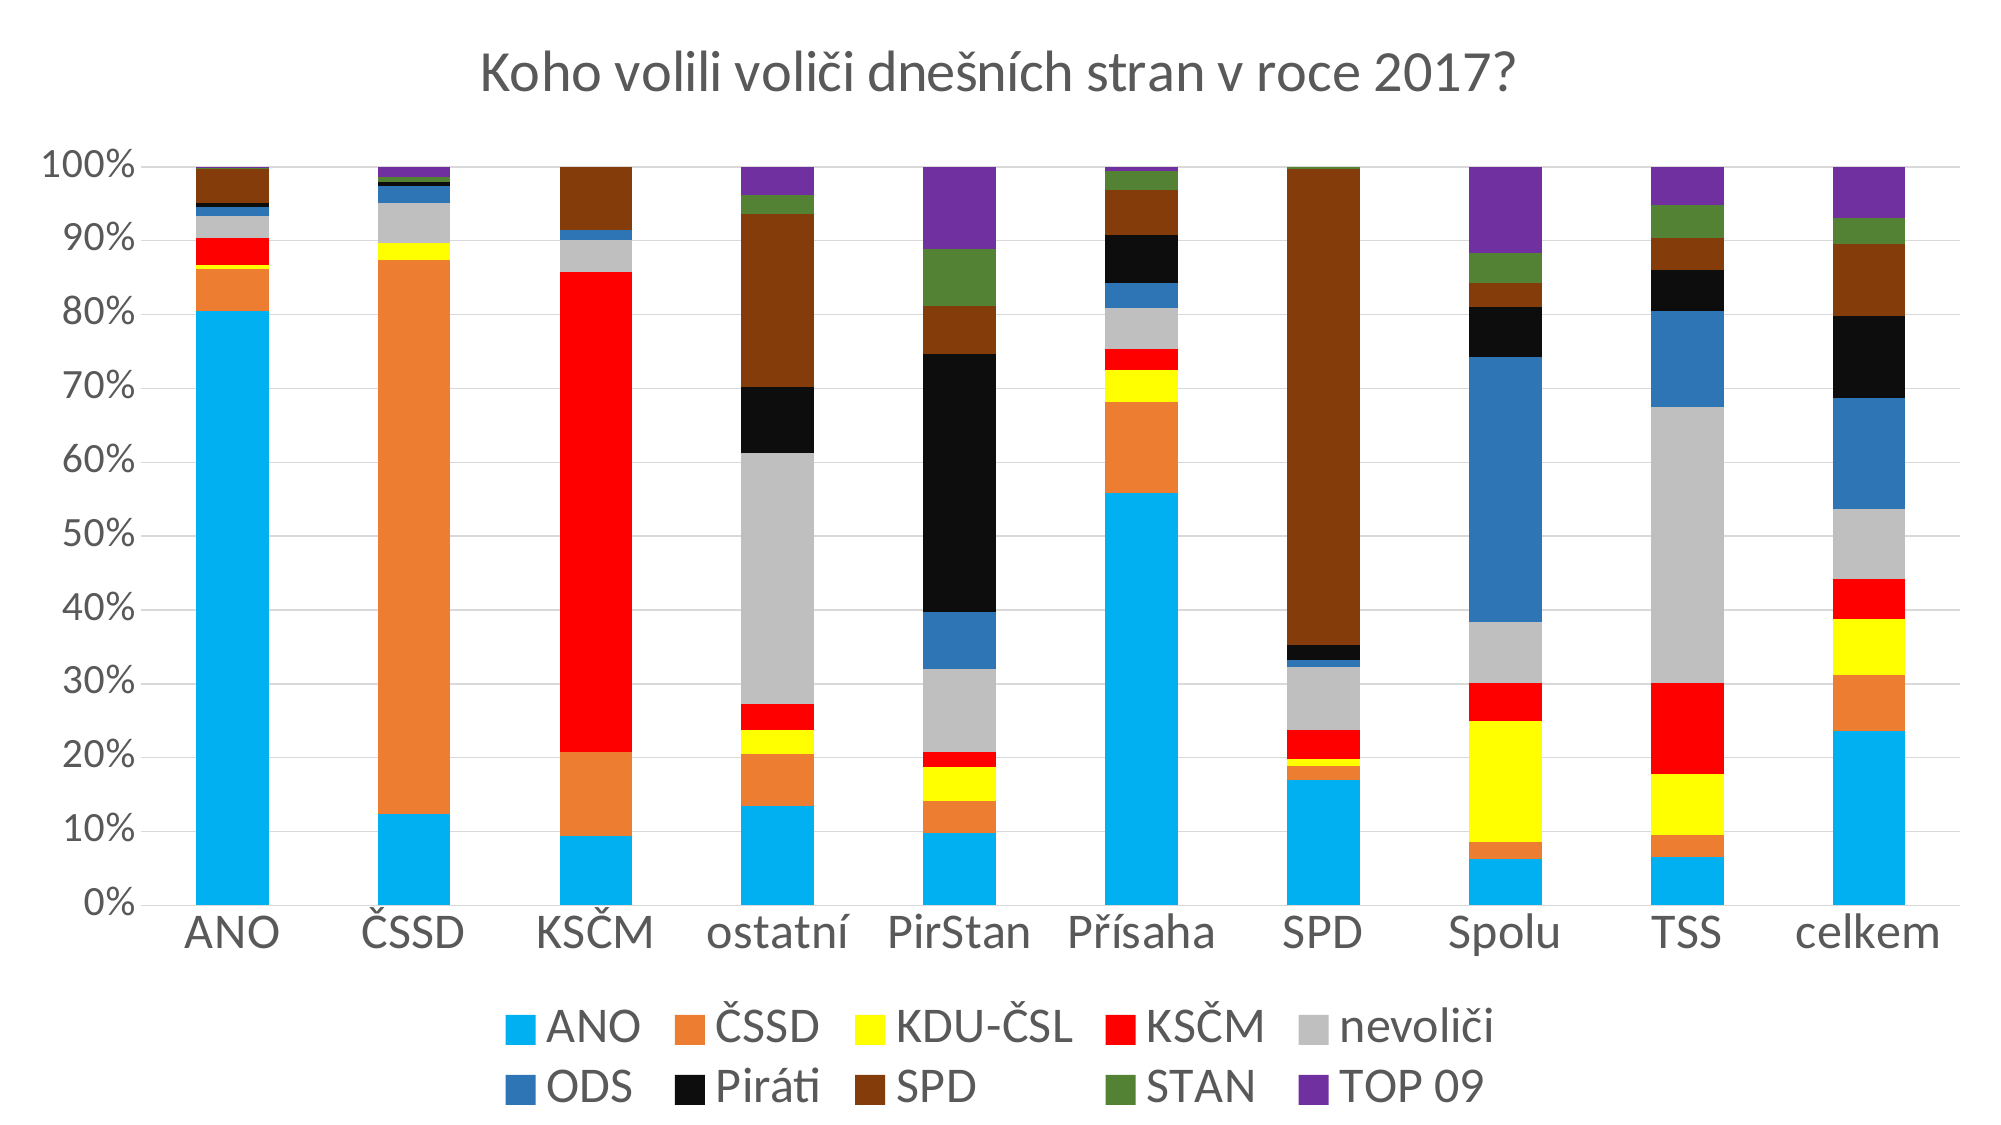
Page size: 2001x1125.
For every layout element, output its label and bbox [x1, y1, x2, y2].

chart [0, 0, 2000, 1125]
